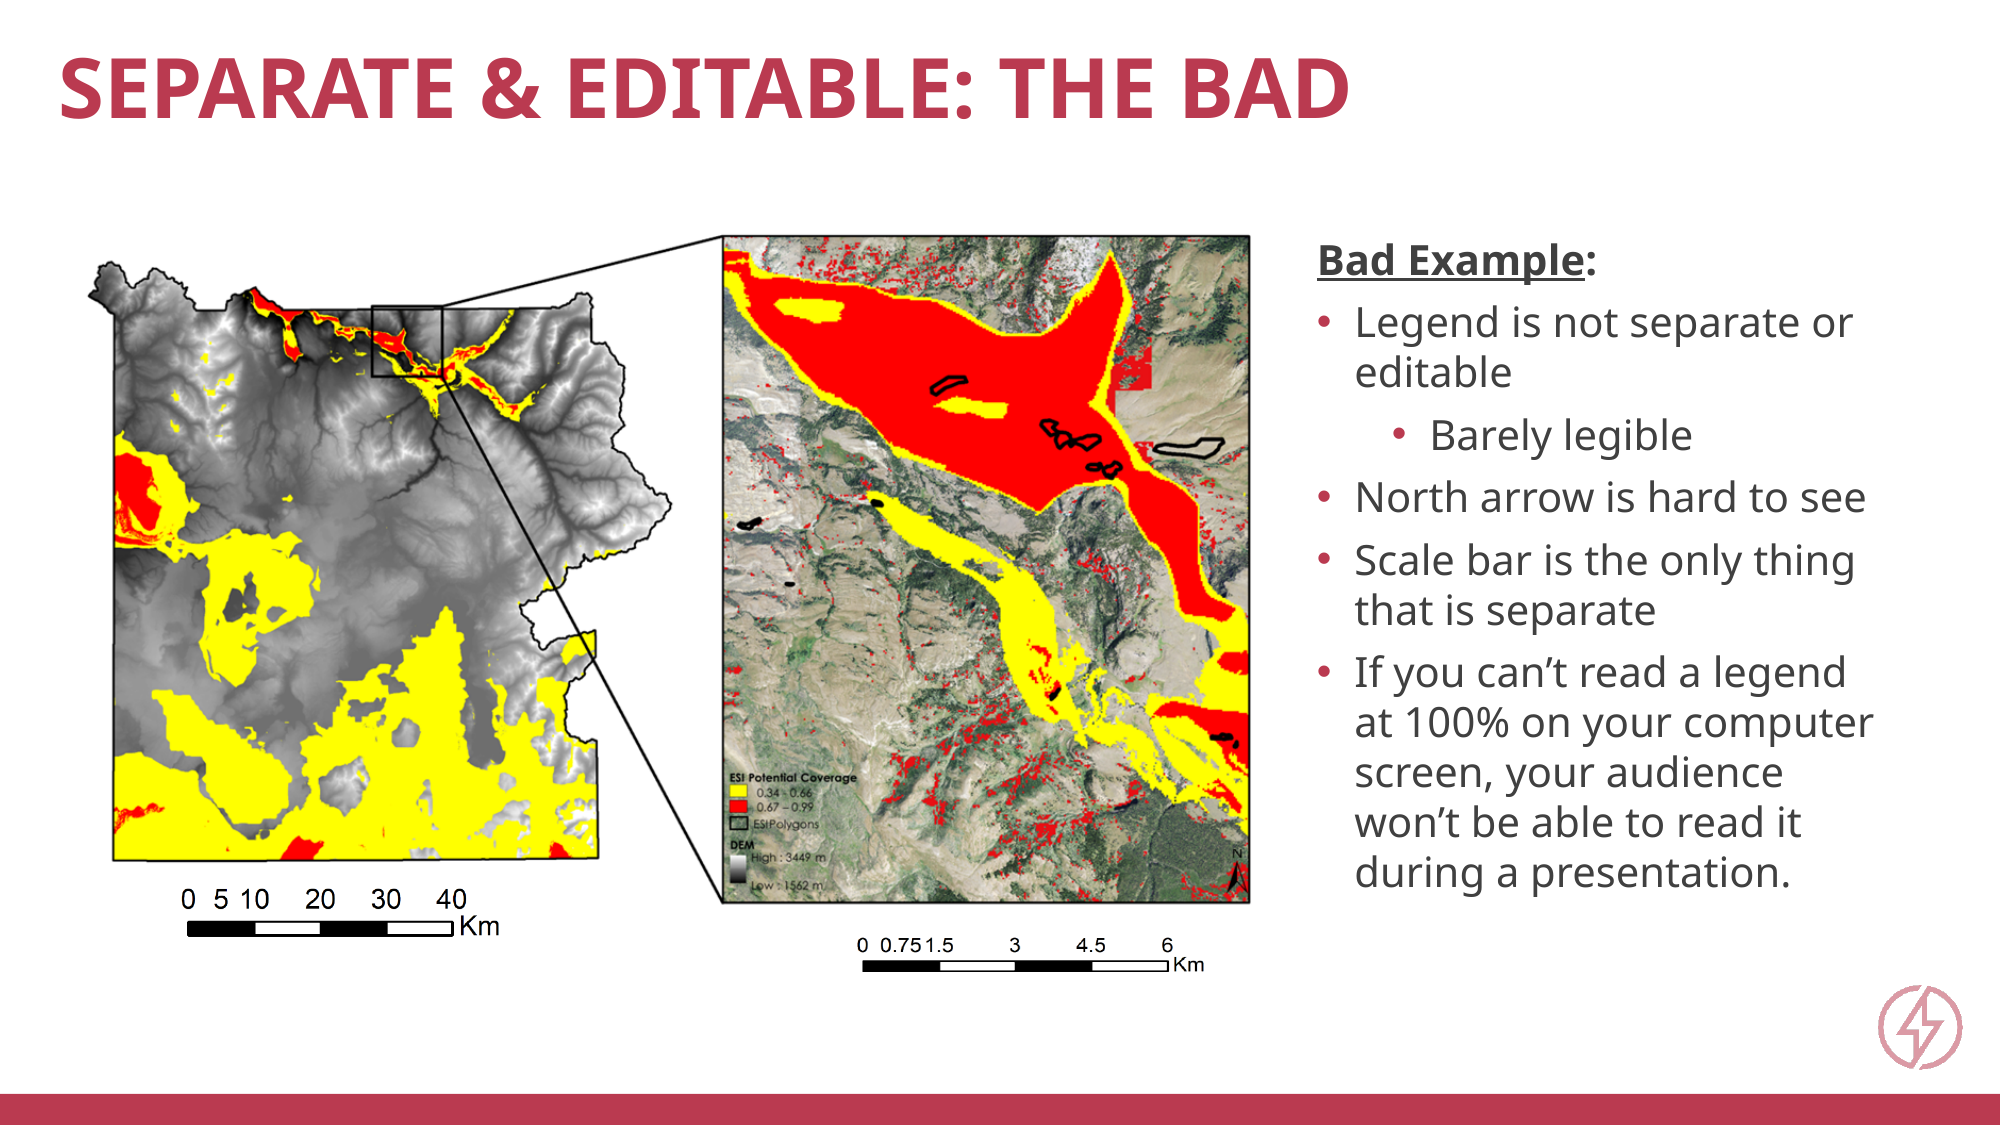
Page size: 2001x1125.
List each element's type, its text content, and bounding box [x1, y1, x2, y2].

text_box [74, 201, 1284, 979]
text_box Bad Example: Legend is not separate or editable Barely legible North arrow is hard to see Scale bar is the only thing that is separate If you can’t read a legend at 100% on your computer screen, your audience won’t be able to read it during a presentation. [1302, 225, 1907, 904]
text_box SEPARATE & EDITABLE: THE BAD [43, 58, 1747, 125]
